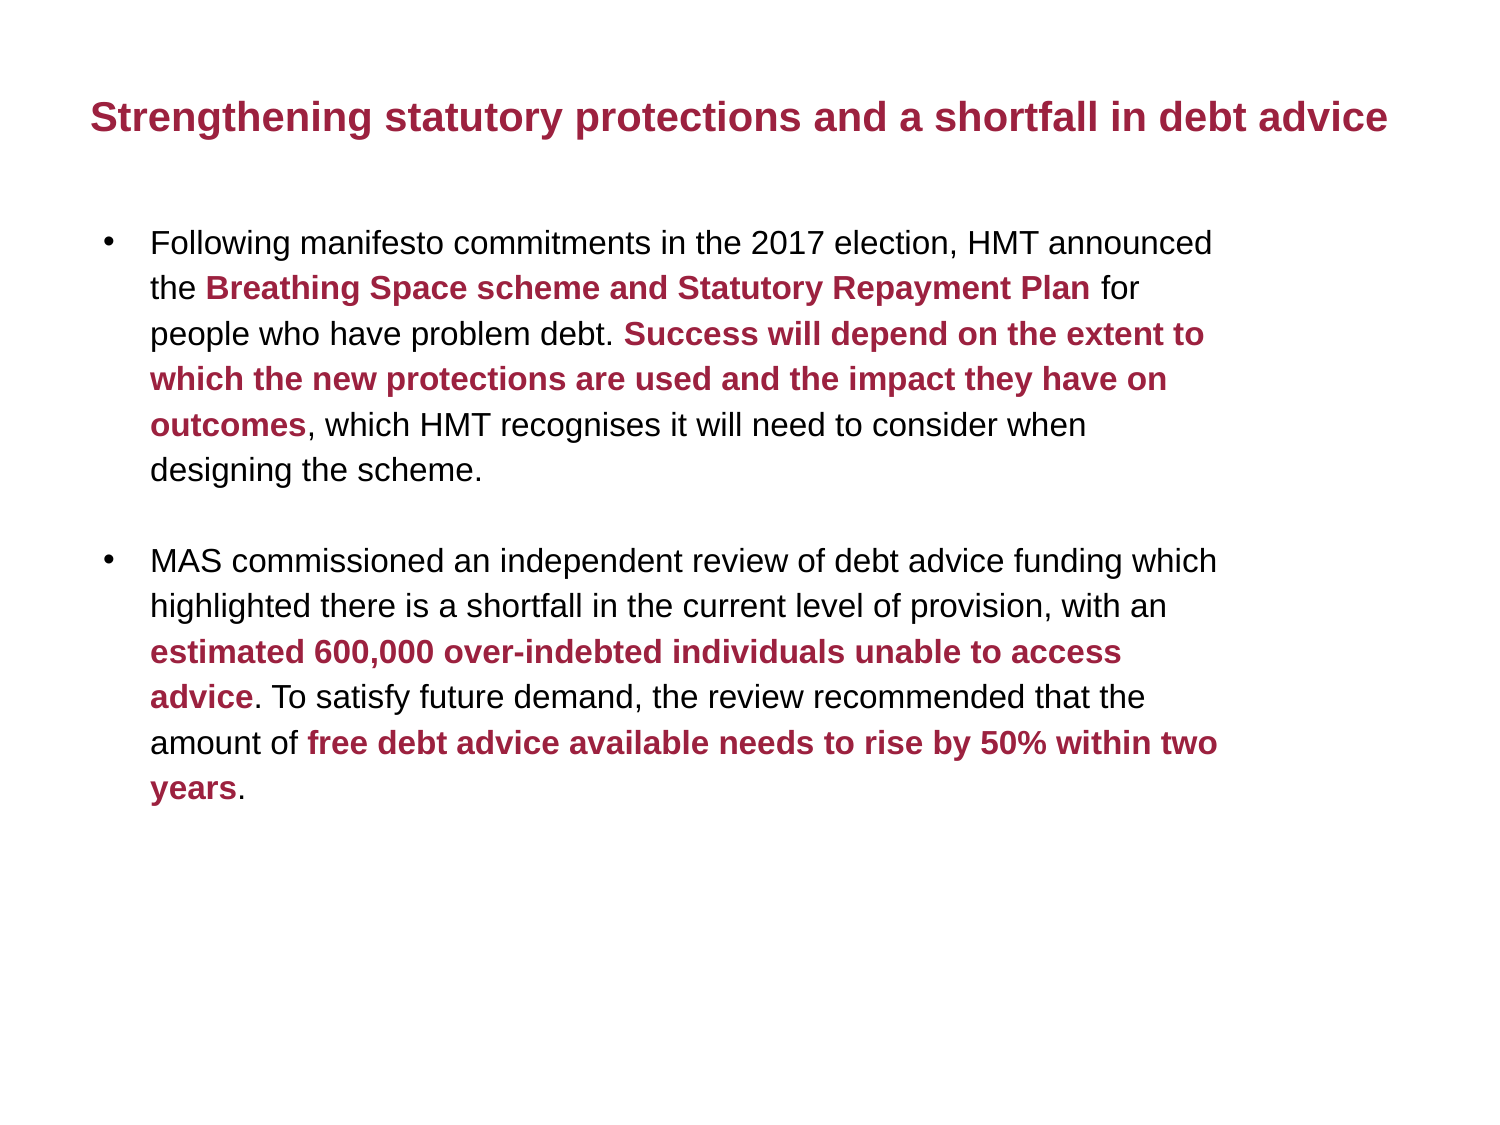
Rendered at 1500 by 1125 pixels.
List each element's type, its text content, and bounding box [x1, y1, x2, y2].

text_box Following manifesto commitments in the 2017 election, HMT announced the Breathing Space scheme and Statutory Repayment Plan for people who have problem debt. Success will depend on the extent to which the new protections are used and the impact they have on outcomes, which HMT recognises it will need to consider when designing the scheme. MAS commissioned an independent review of debt advice funding which highlighted there is a shortfall in the current level of provision, with an estimated 600,000 over-indebted individuals unable to access advice. To satisfy future demand, the review recommended that the amount of free debt advice available needs to rise by 50% within two years. [88, 207, 1247, 854]
text_box Strengthening statutory protections and a shortfall in debt advice [74, 21, 1483, 209]
